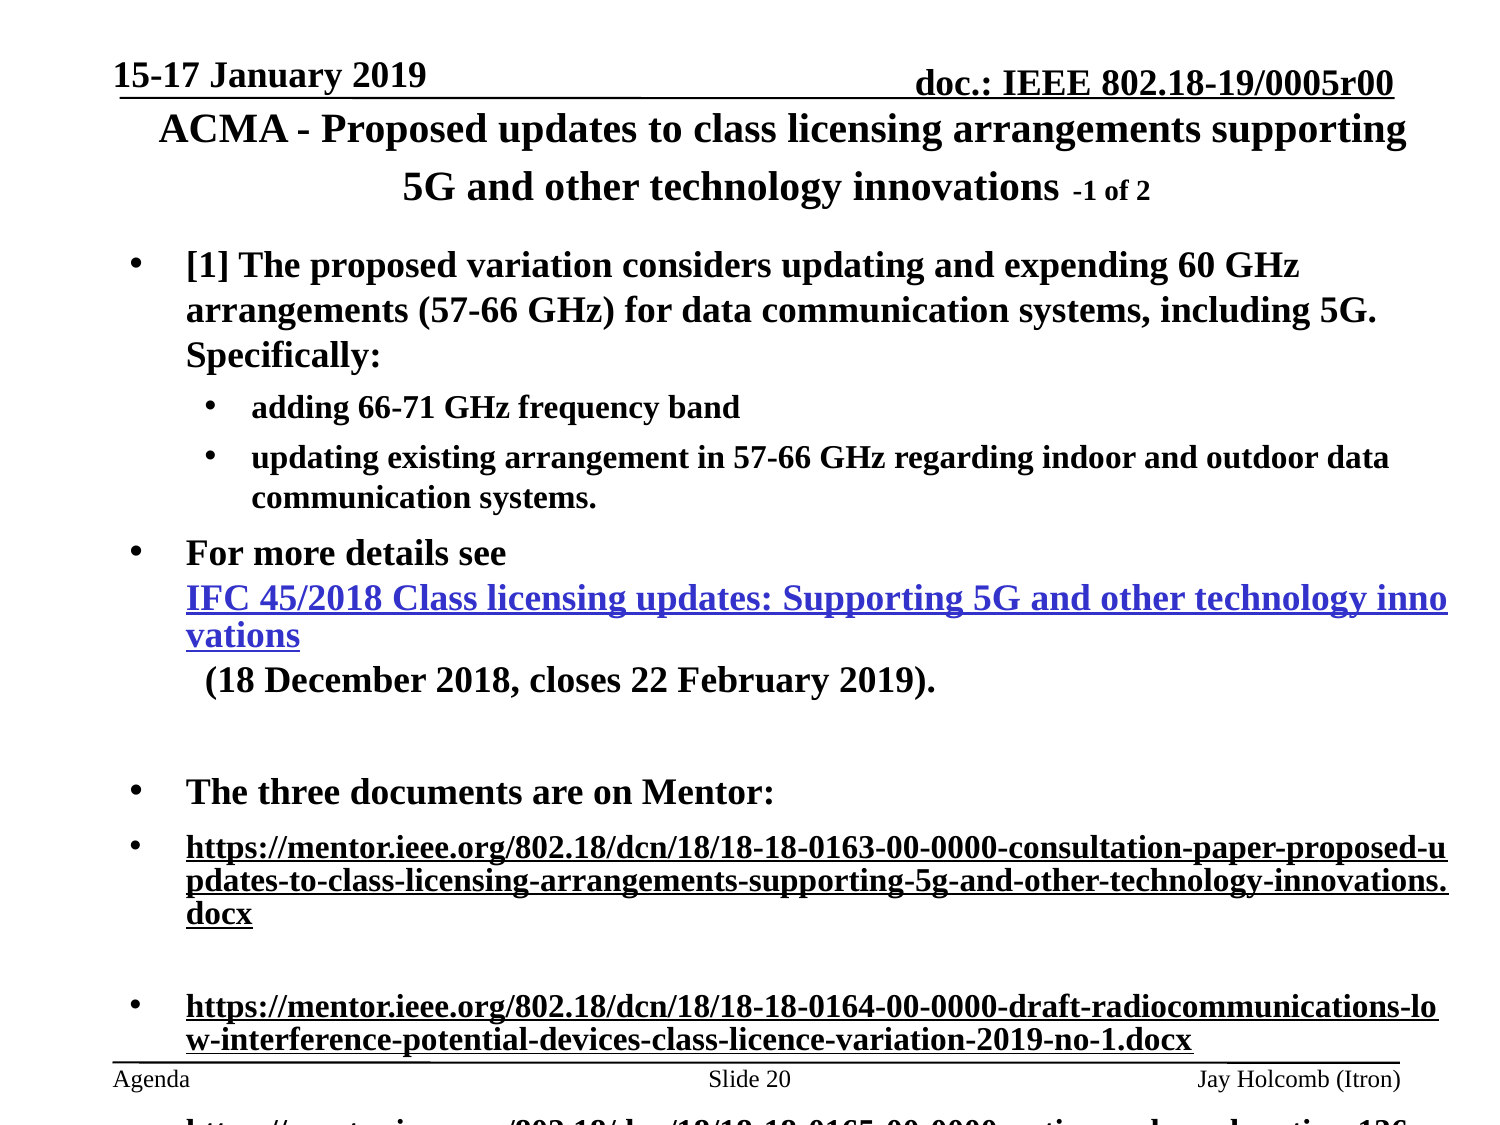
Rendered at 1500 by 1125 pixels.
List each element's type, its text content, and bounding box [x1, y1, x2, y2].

slide_number Slide 20 [699, 1061, 800, 1123]
list [1] The proposed variation considers updating and expending 60 GHz arrangements (57-66 GHz) for data communication systems, including 5G. Specifically: adding 66-71 GHz frequency band updating existing arrangement in 57-66 GHz regarding indoor and outdoor data communication systems. For more details see IFC 45/2018 Class licensing updates: Supporting 5G and other technology innovations (18 December 2018, closes 22 February 2019). The three documents are on Mentor: https://mentor.ieee.org/802.18/dcn/18/18-18-0163-00-0000-consultation-paper-proposed-updates-to-class-licensing-arrangements-supporting-5g-and-other-technology-innovations.docx https://mentor.ieee.org/802.18/dcn/18/18-18-0164-00-0000-draft-radiocommunications-low-interference-potential-devices-class-licence-variation-2019-no-1.docx https://mentor.ieee.org/802.18/dcn/18/18-18-0165-00-0000-notice-under-subsection-136-radiocommunications-act-1992-proposed-variation-of-lipd-class-licence-2015.docx [114, 231, 1477, 1063]
title ACMA - Proposed updates to class licensing arrangements supporting 5G and other technology innovations -1 of 2 [114, 103, 1452, 208]
footer Jay Holcomb (Itron) [878, 1061, 1402, 1093]
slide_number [112, 49, 488, 95]
